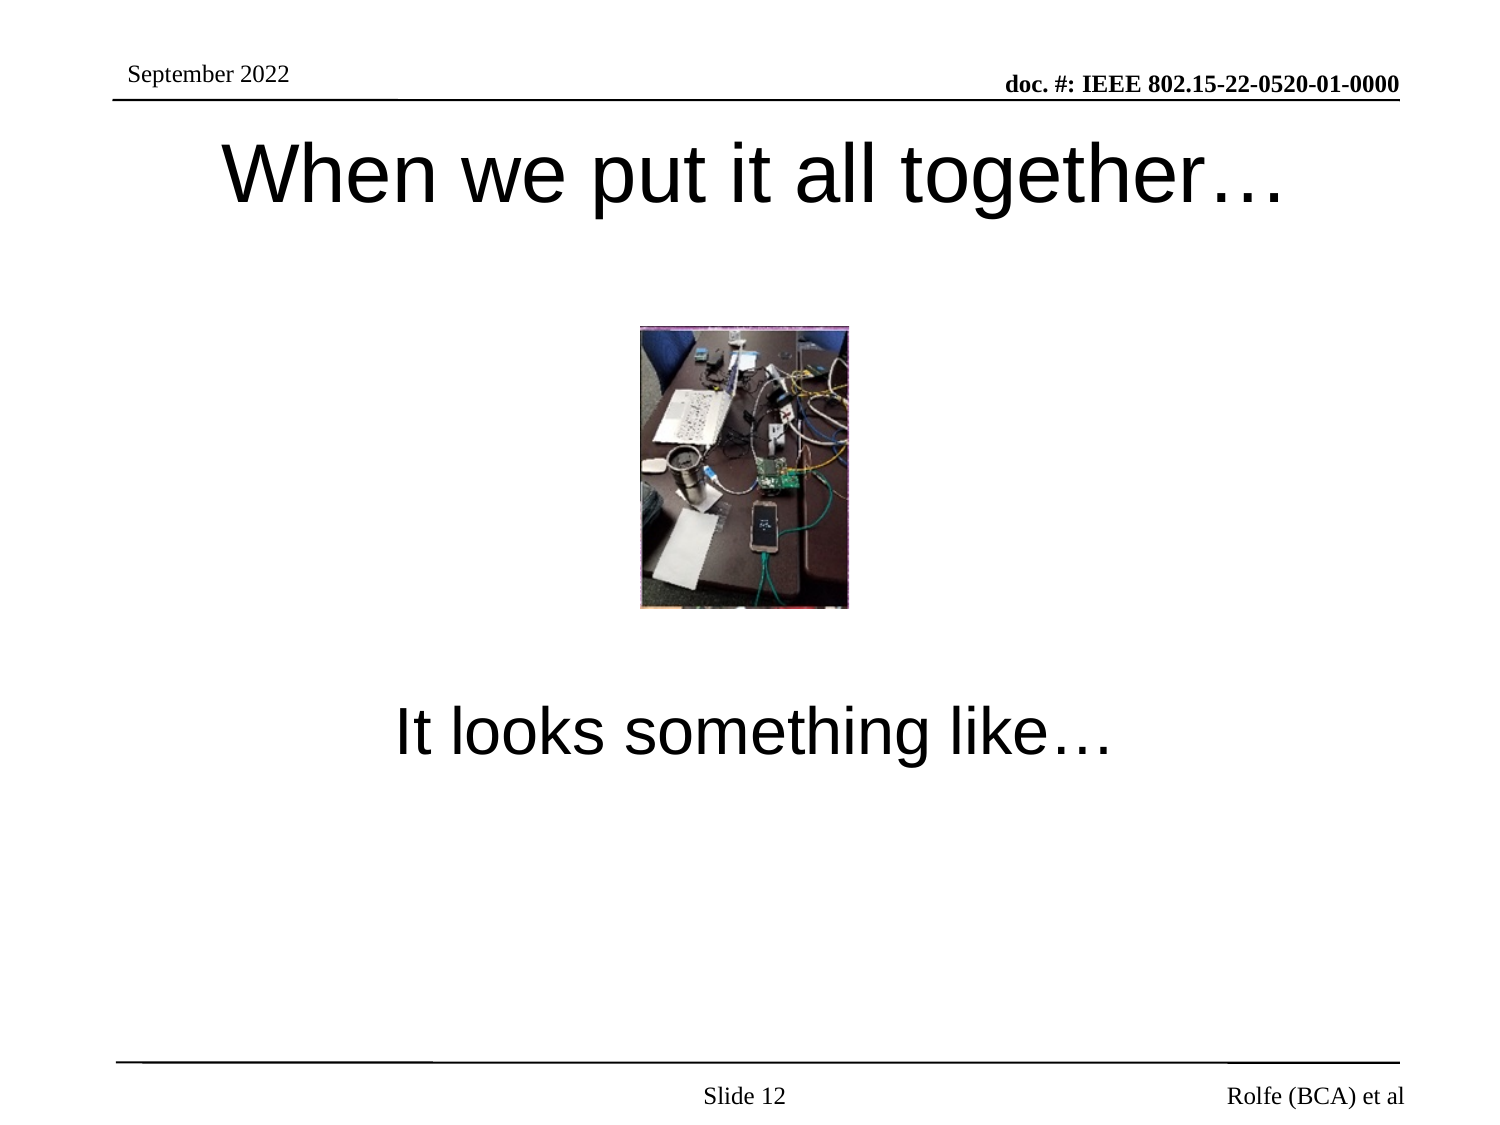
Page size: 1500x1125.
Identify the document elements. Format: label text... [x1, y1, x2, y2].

title When we put it all together… [112, 112, 1399, 225]
list It looks something like… [112, 680, 1400, 1024]
slide_number Slide 12 [690, 1075, 799, 1115]
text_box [639, 326, 850, 610]
